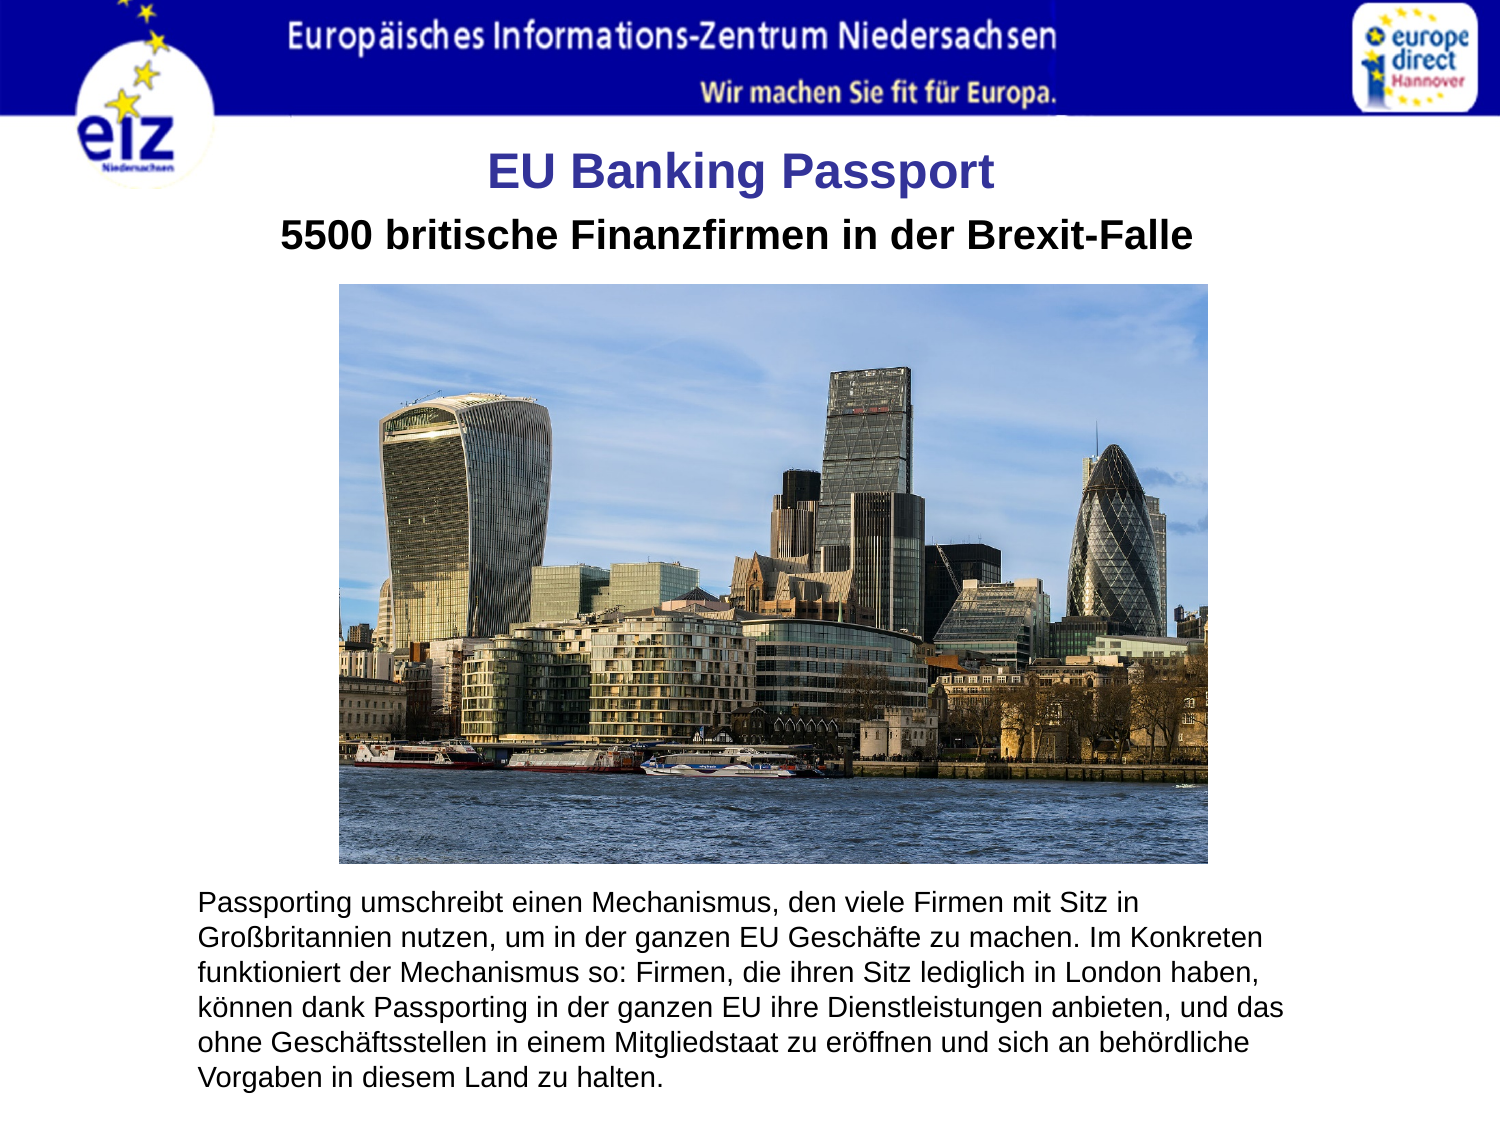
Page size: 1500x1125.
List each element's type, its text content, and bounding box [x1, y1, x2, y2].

text_box EU Banking Passport [472, 189, 1028, 206]
text_box 5500 britische Finanzfirmen in der Brexit-Falle [265, 200, 1235, 266]
picture [339, 284, 1208, 864]
text_box Passporting umschreibt einen Mechanismus, den viele Firmen mit Sitz in Großbritannien nutzen, um in der ganzen EU Geschäfte zu machen. Im Konkreten funktioniert der Mechanismus so: Firmen, die ihren Sitz lediglich in London haben, können dank Passporting in der ganzen EU ihre Dienstleistungen anbieten, und das ohne Geschäftsstellen in einem Mitgliedstaat zu eröffnen und sich an behördliche Vorgaben in diesem Land zu halten. [182, 875, 1317, 1101]
picture [0, 0, 1500, 189]
